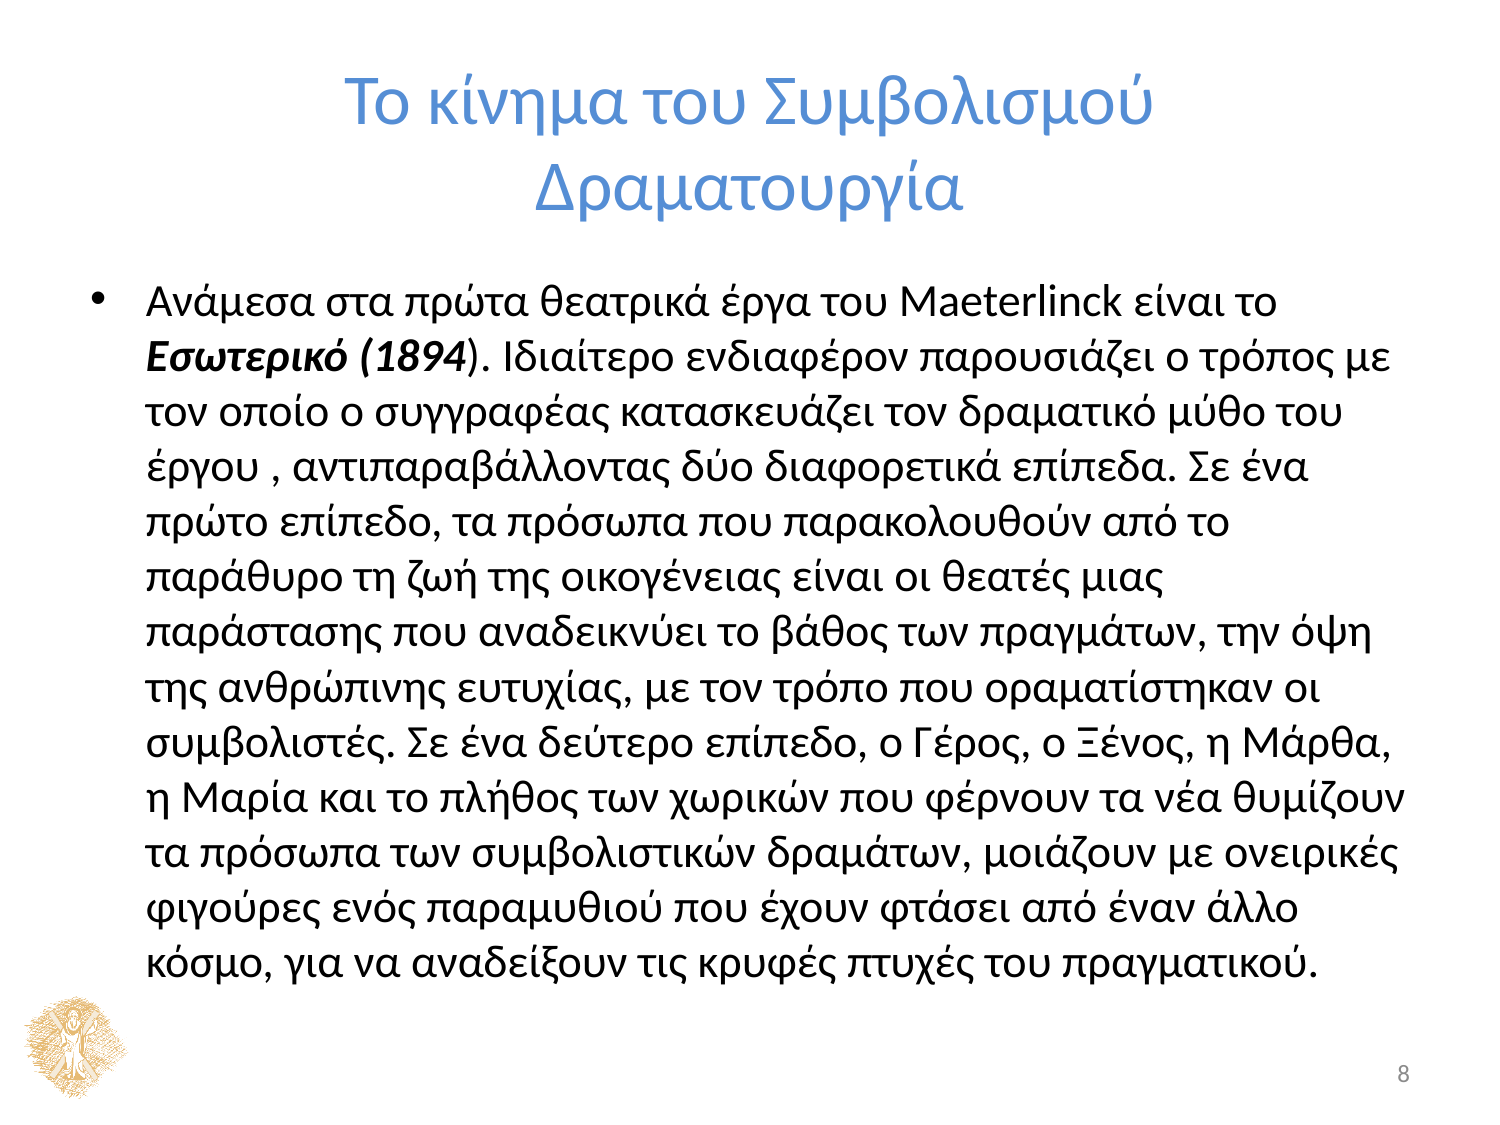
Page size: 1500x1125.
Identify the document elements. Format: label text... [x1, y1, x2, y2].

list Ανάμεσα στα πρώτα θεατρικά έργα του Maeterlinck είναι το Εσωτερικό (1894). Ιδιαίτερο ενδιαφέρον παρουσιάζει ο τρόπος με τον οποίο ο συγγραφέας κατασκευάζει τον δραματικό μύθο του έργου , αντιπαραβάλλοντας δύο διαφορετικά επίπεδα. Σε ένα πρώτο επίπεδο, τα πρόσωπα που παρακολουθούν από το παράθυρο τη ζωή της οικογένειας είναι οι θεατές μιας παράστασης που αναδεικνύει το βάθος των πραγμάτων, την όψη της ανθρώπινης ευτυχίας, με τον τρόπο που οραματίστηκαν οι συμβολιστές. Σε ένα δεύτερο επίπεδο, ο Γέρος, ο Ξένος, η Μάρθα, η Μαρία και το πλήθος των χωρικών που φέρνουν τα νέα θυμίζουν τα πρόσωπα των συμβολιστικών δραμάτων, μοιάζουν με ονειρικές φιγούρες ενός παραμυθιού που έχουν φτάσει από έναν άλλο κόσμο, για να αναδείξουν τις κρυφές πτυχές του πραγματικού. [75, 262, 1425, 1005]
picture [17, 986, 137, 1103]
title Το κίνημα του Συμβολισμού Δραματουργία [75, 45, 1425, 233]
slide_number 8 [1074, 1042, 1425, 1103]
